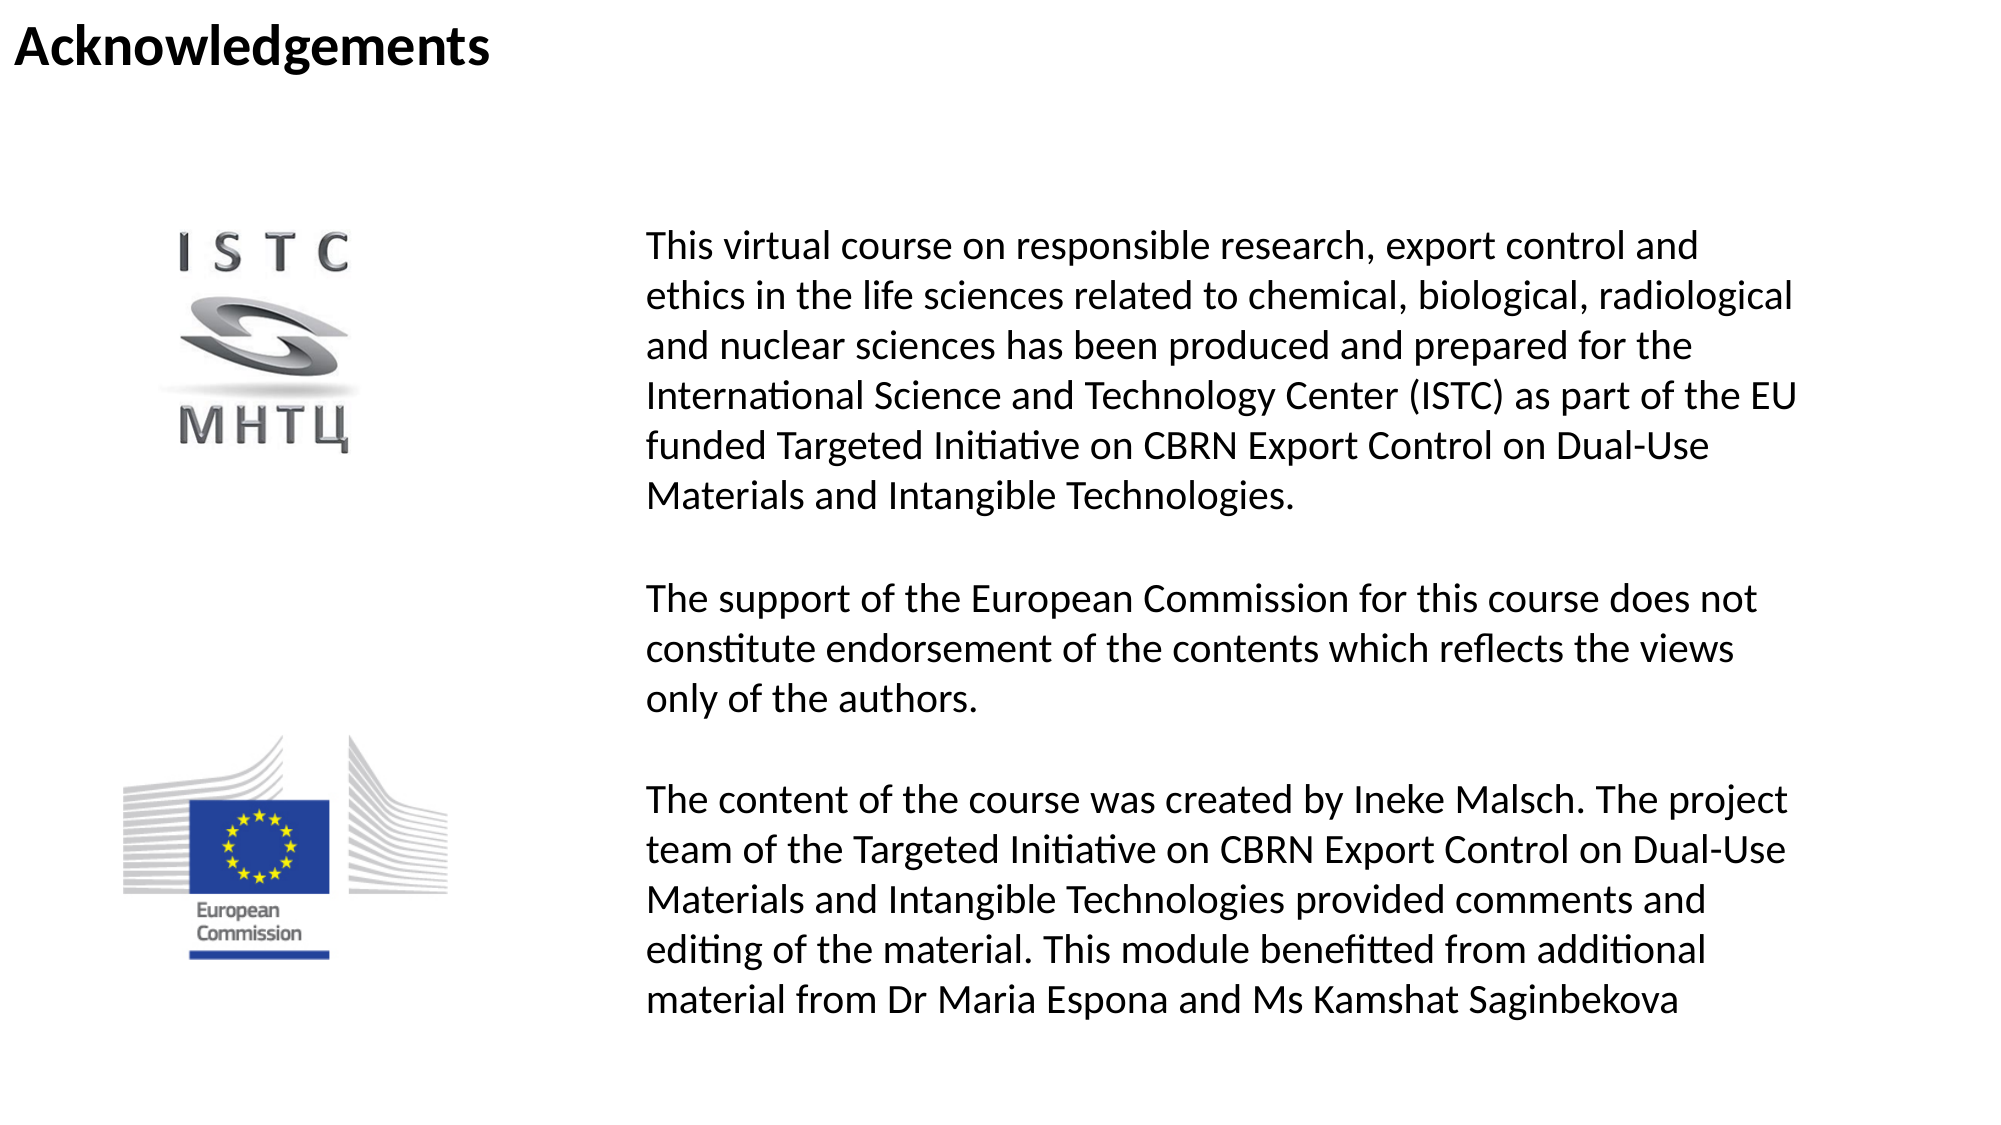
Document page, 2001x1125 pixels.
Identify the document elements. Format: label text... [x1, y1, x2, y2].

text_box This virtual course on responsible research, export control and ethics in the life sciences related to chemical, biological, radiological and nuclear sciences has been produced and prepared for the International Science and Technology Center (ISTC) as part of the EU funded Targeted Initiative on CBRN Export Control on Dual-Use Materials and Intangible Technologies. [631, 210, 1821, 526]
text_box The support of the European Commission for this course does not constitute endorsement of the contents which reflects the views only of the authors. [631, 563, 1821, 729]
picture [158, 229, 366, 455]
text_box Acknowledgements [0, 0, 844, 85]
picture [123, 734, 448, 960]
text_box The content of the course was created by Ineke Malsch. The project team of the Targeted Initiative on CBRN Export Control on Dual-Use Materials and Intangible Technologies provided comments and editing of the material. This module benefitted from additional material from Dr Maria Espona and Ms Kamshat Saginbekova [631, 764, 1821, 1030]
